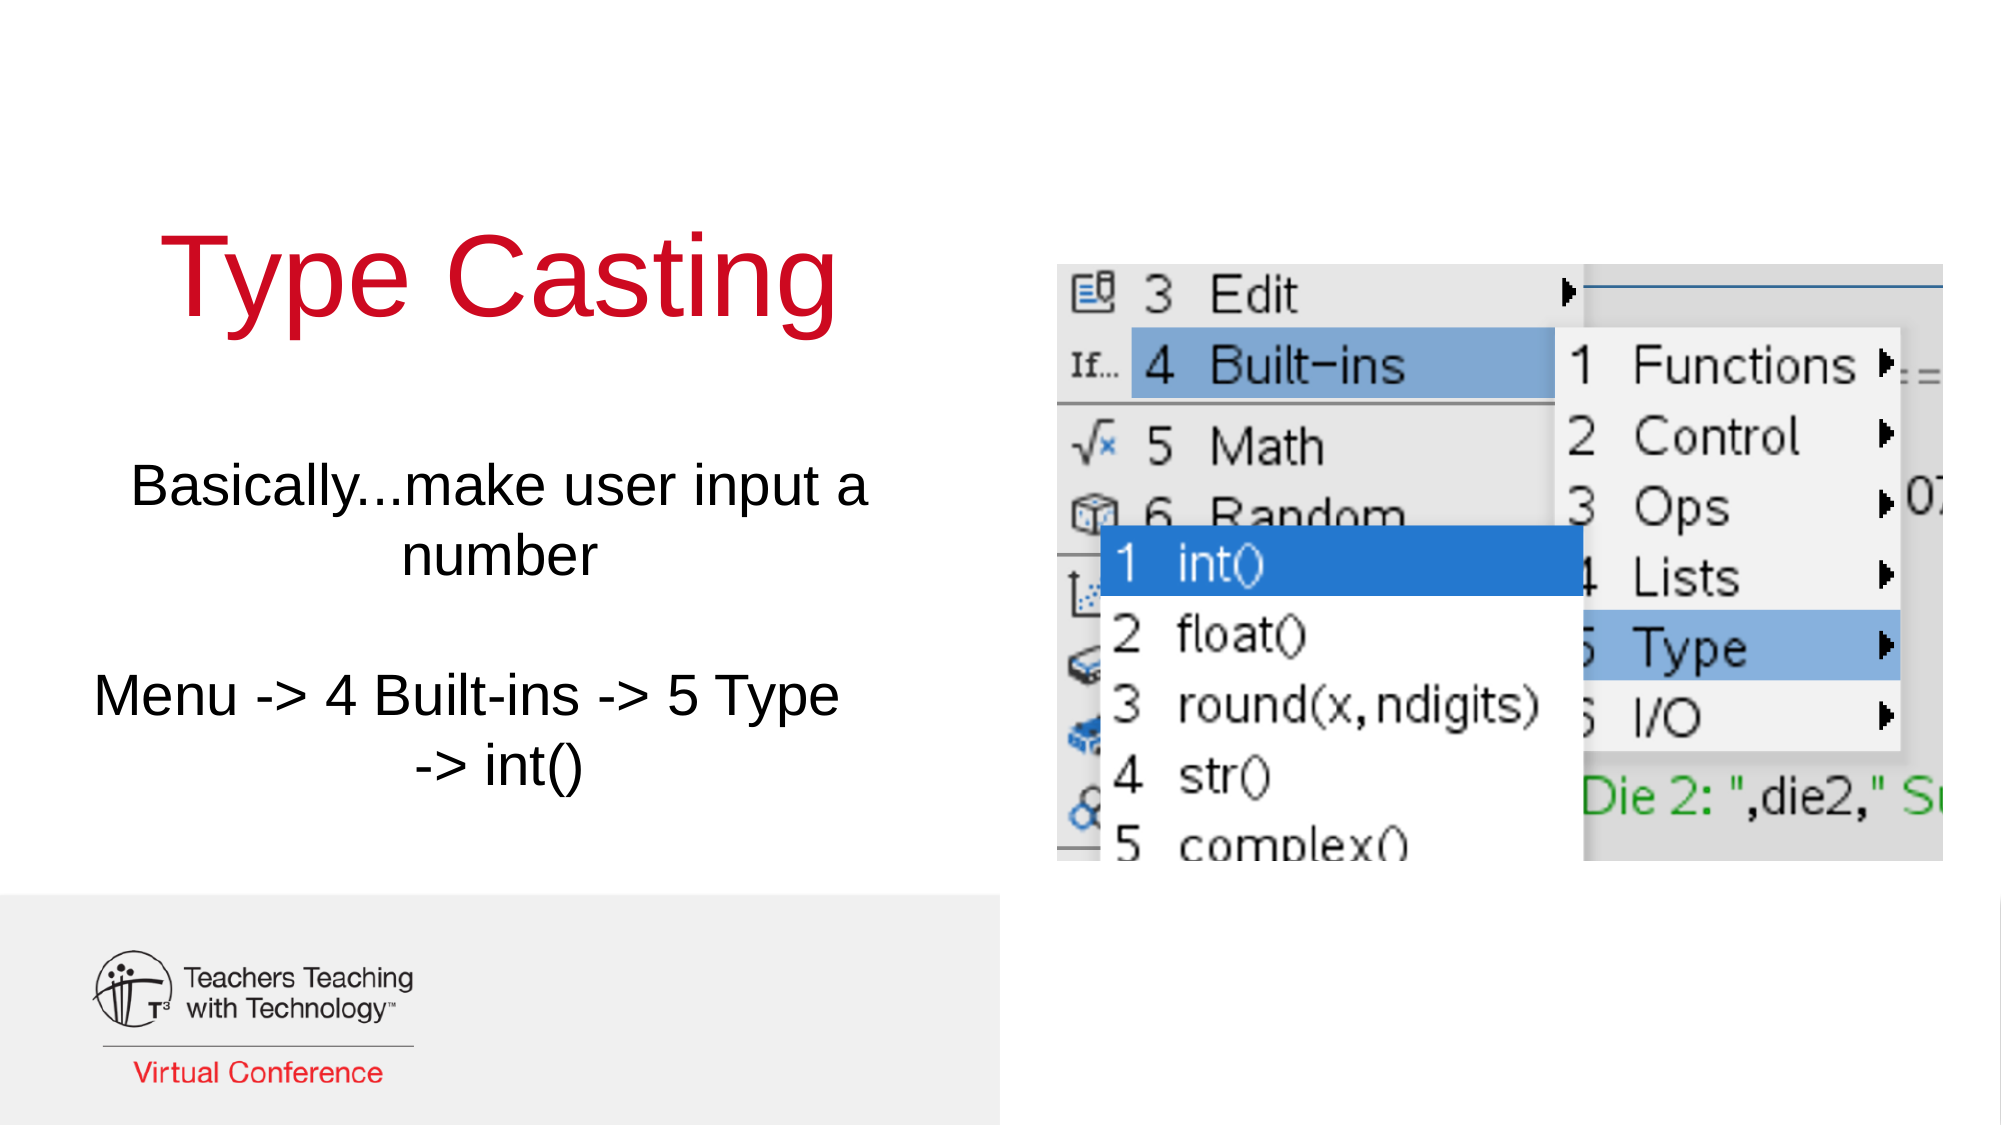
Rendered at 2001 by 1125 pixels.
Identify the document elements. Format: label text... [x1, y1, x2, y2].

picture [1057, 264, 1943, 861]
picture [92, 950, 414, 1083]
title Type Casting [58, 35, 943, 360]
subtitle Basically...make user input a number Menu -> 4 Built-ins -> 5 Type -> int() [57, 427, 943, 698]
